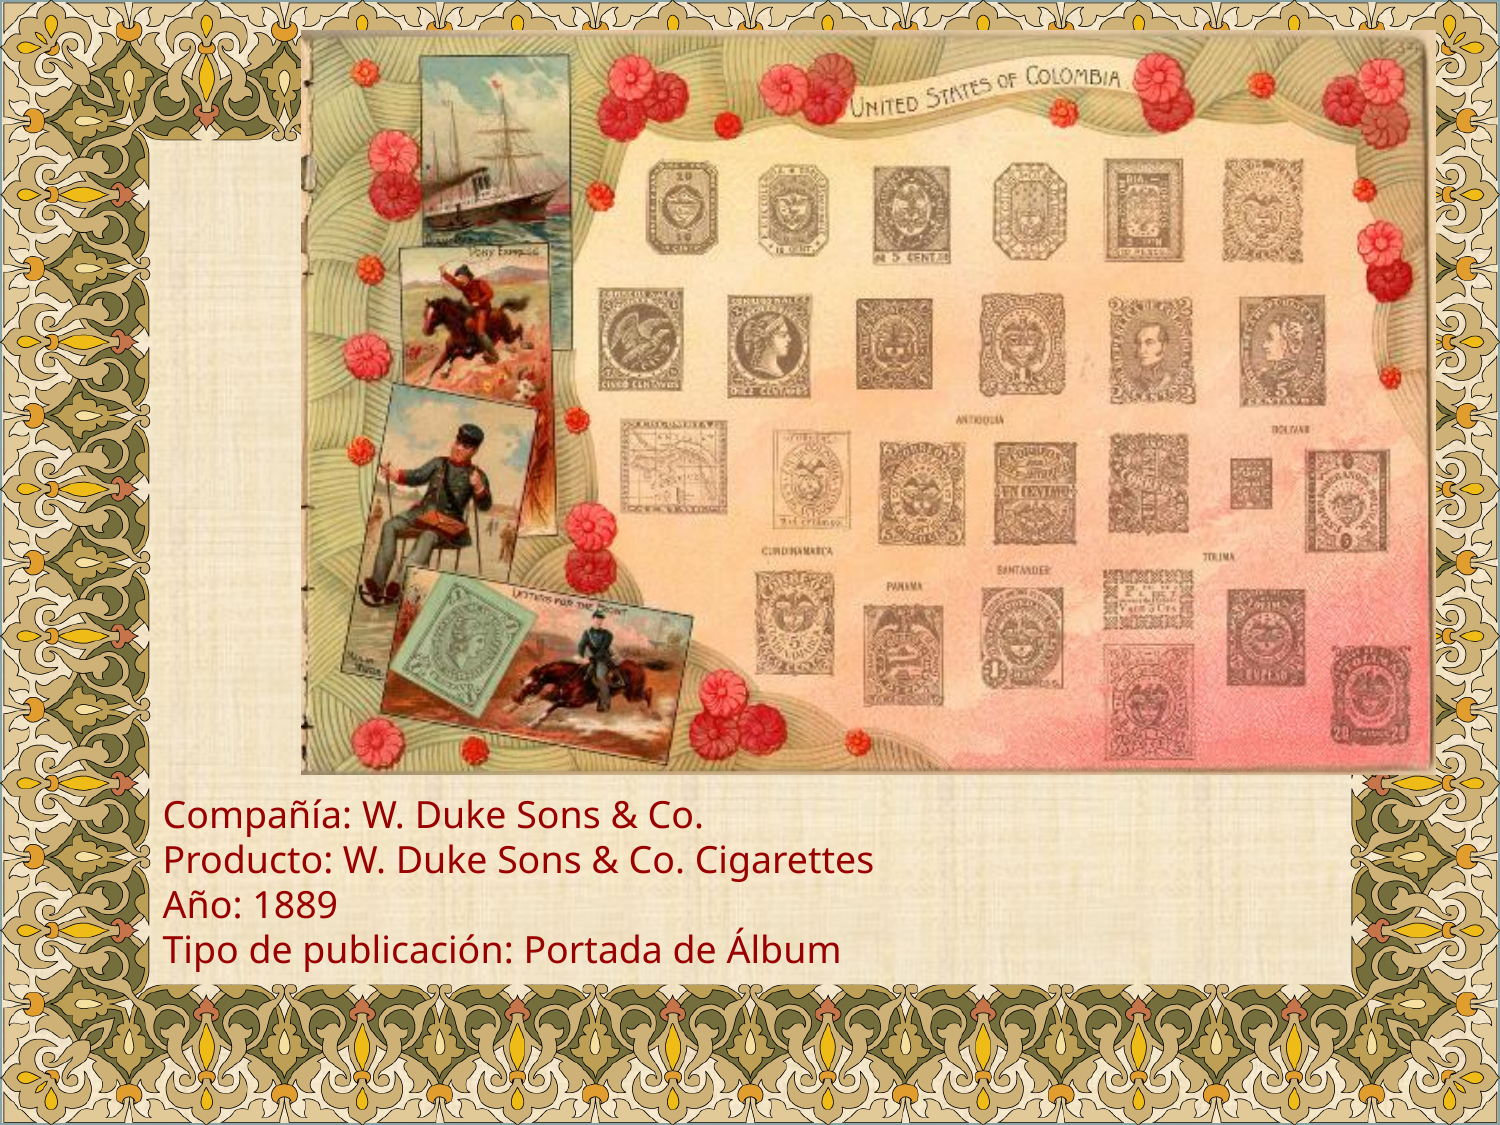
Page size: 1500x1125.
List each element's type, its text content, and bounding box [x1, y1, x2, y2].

title Compañía: W. Duke Sons & Co. Producto: W. Duke Sons & Co. Cigarettes Año: 1889 Tipo de publicación: Portada de Álbum [147, 727, 1058, 1036]
picture [0, 0, 1500, 1125]
